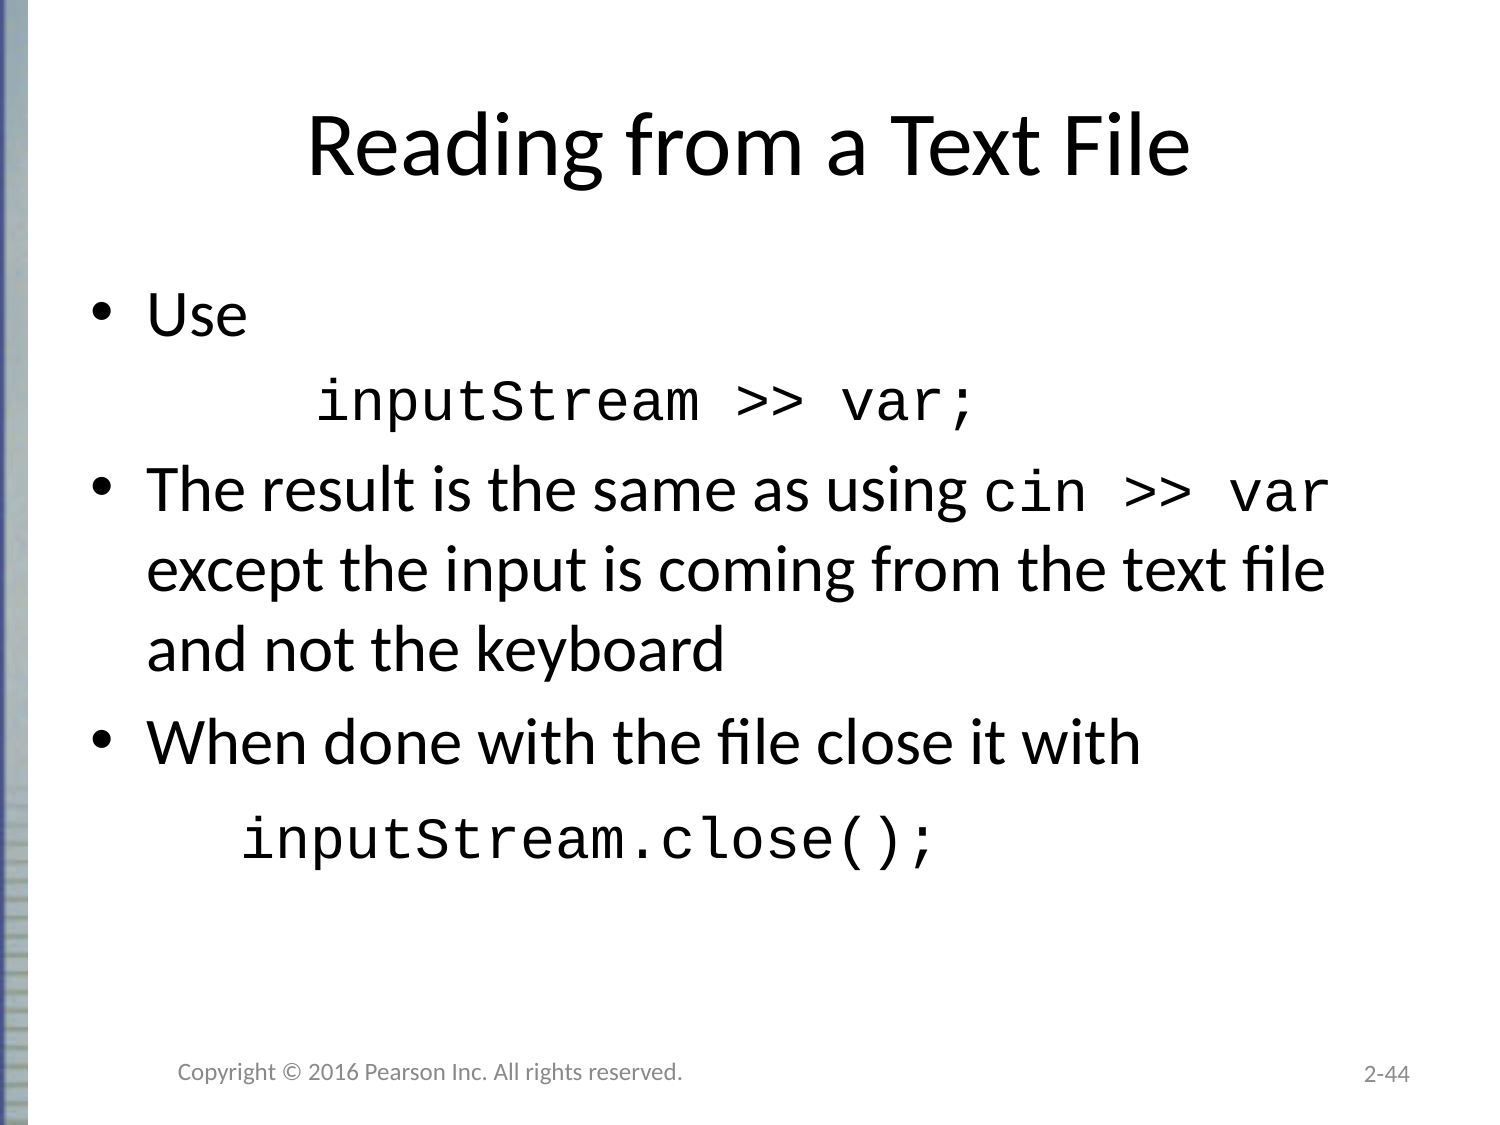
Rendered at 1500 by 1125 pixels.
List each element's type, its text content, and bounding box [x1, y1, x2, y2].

footer Copyright © 2016 Pearson Inc. All rights reserved. [75, 1040, 788, 1100]
list Use inputStream >> var; The result is the same as using cin >> var except the input is coming from the text file and not the keyboard When done with the file close it with inputStream.close(); [75, 262, 1425, 1005]
slide_number 2-44 [1074, 1042, 1425, 1103]
title Reading from a Text File [75, 45, 1425, 233]
picture [0, 0, 28, 1125]
